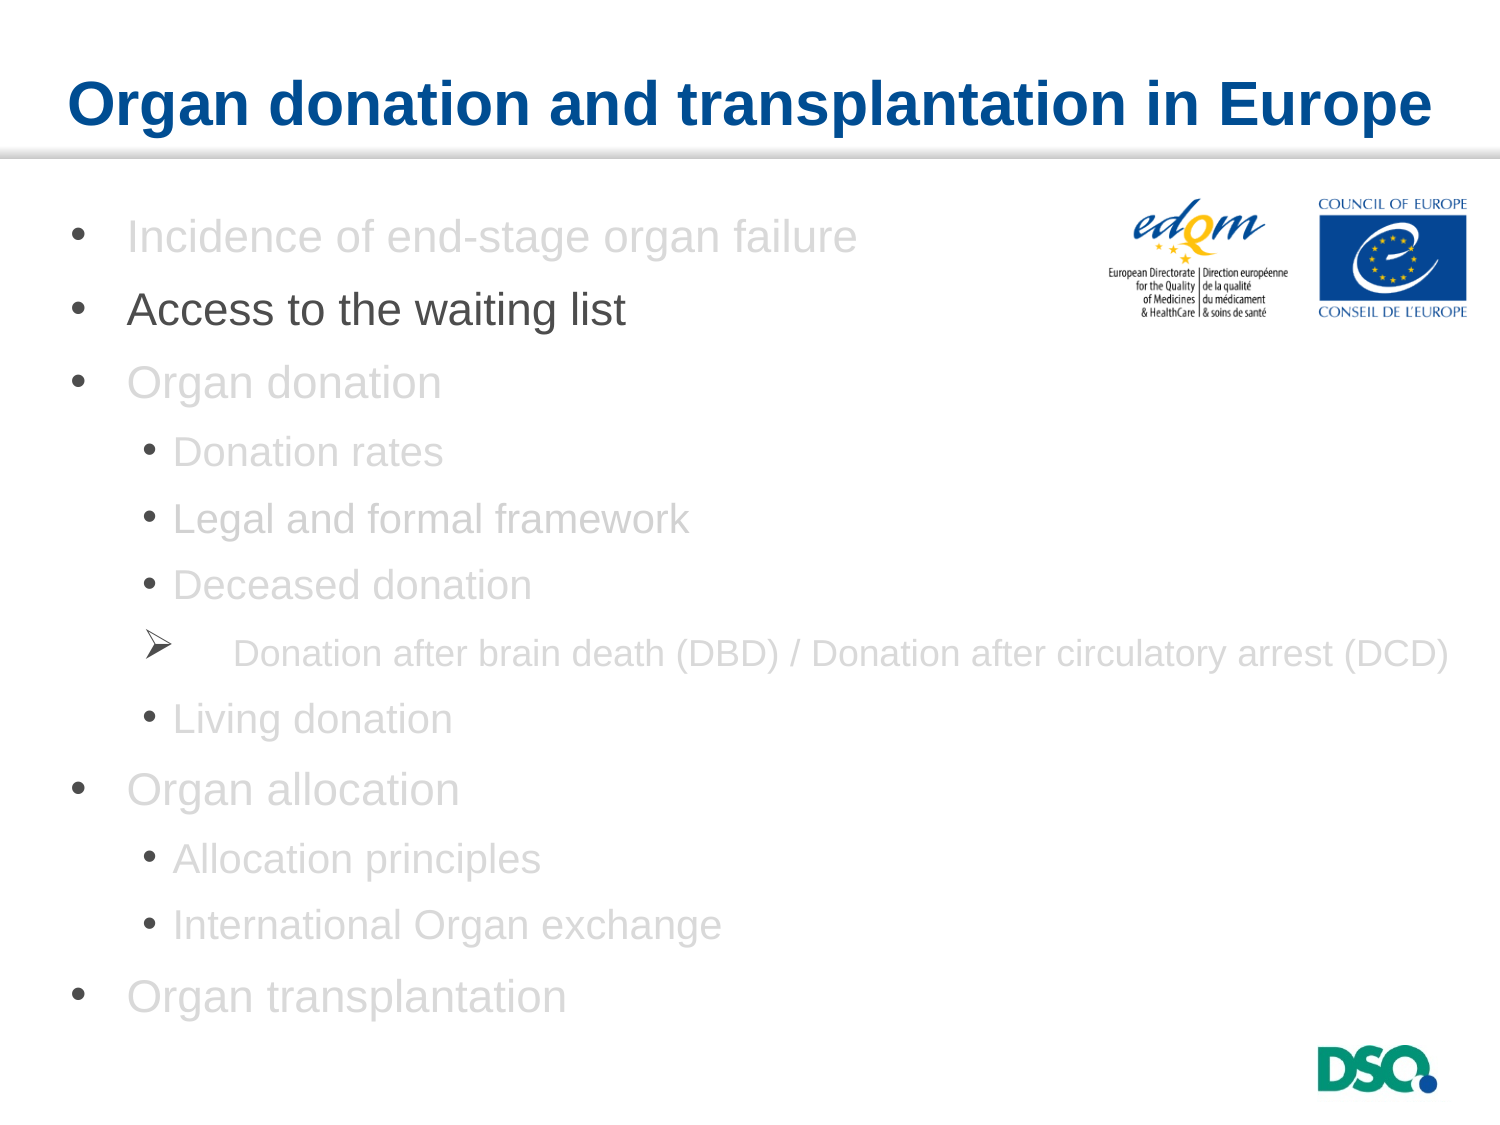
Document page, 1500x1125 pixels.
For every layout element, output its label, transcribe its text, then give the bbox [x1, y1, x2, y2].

title Organ donation and transplantation in Europe [67, 0, 1469, 146]
picture [1098, 178, 1487, 347]
picture [1317, 1045, 1452, 1102]
list Incidence of end-stage organ failure Access to the waiting list Organ donation Donation rates Legal and formal framework Deceased donation Donation after brain death (DBD) / Donation after circulatory arrest (DCD) Living donation Organ allocation Allocation principles International Organ exchange Organ transplantation [70, 199, 1469, 1012]
